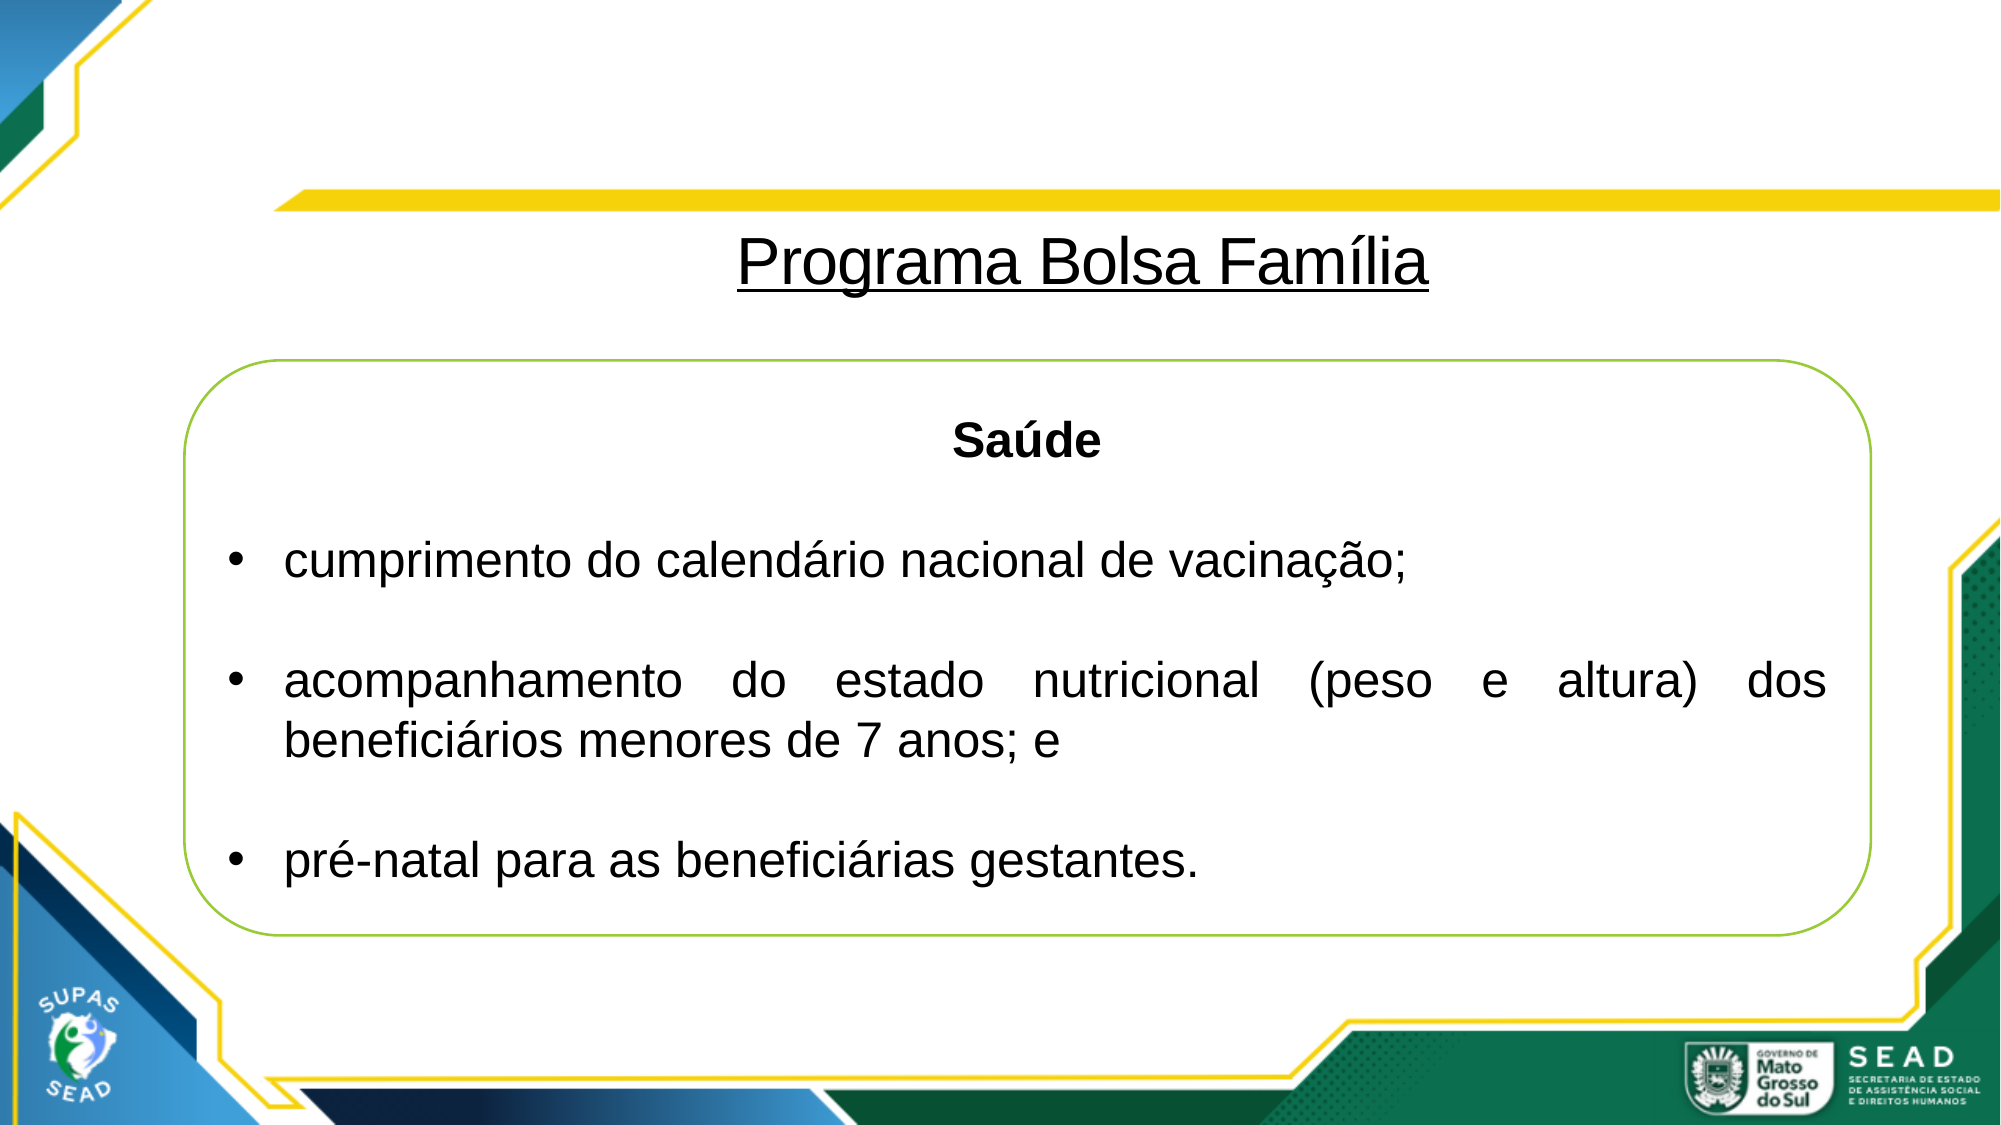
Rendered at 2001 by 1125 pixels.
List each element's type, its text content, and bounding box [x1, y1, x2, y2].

text_box Saúde cumprimento do calendário nacional de vacinação; acompanhamento do estado nutricional (peso e altura) dos beneficiários menores de 7 anos; e pré-natal para as beneficiárias gestantes. [183, 359, 1873, 937]
picture [0, 0, 2001, 1125]
title Programa Bolsa Família [721, 214, 1446, 306]
